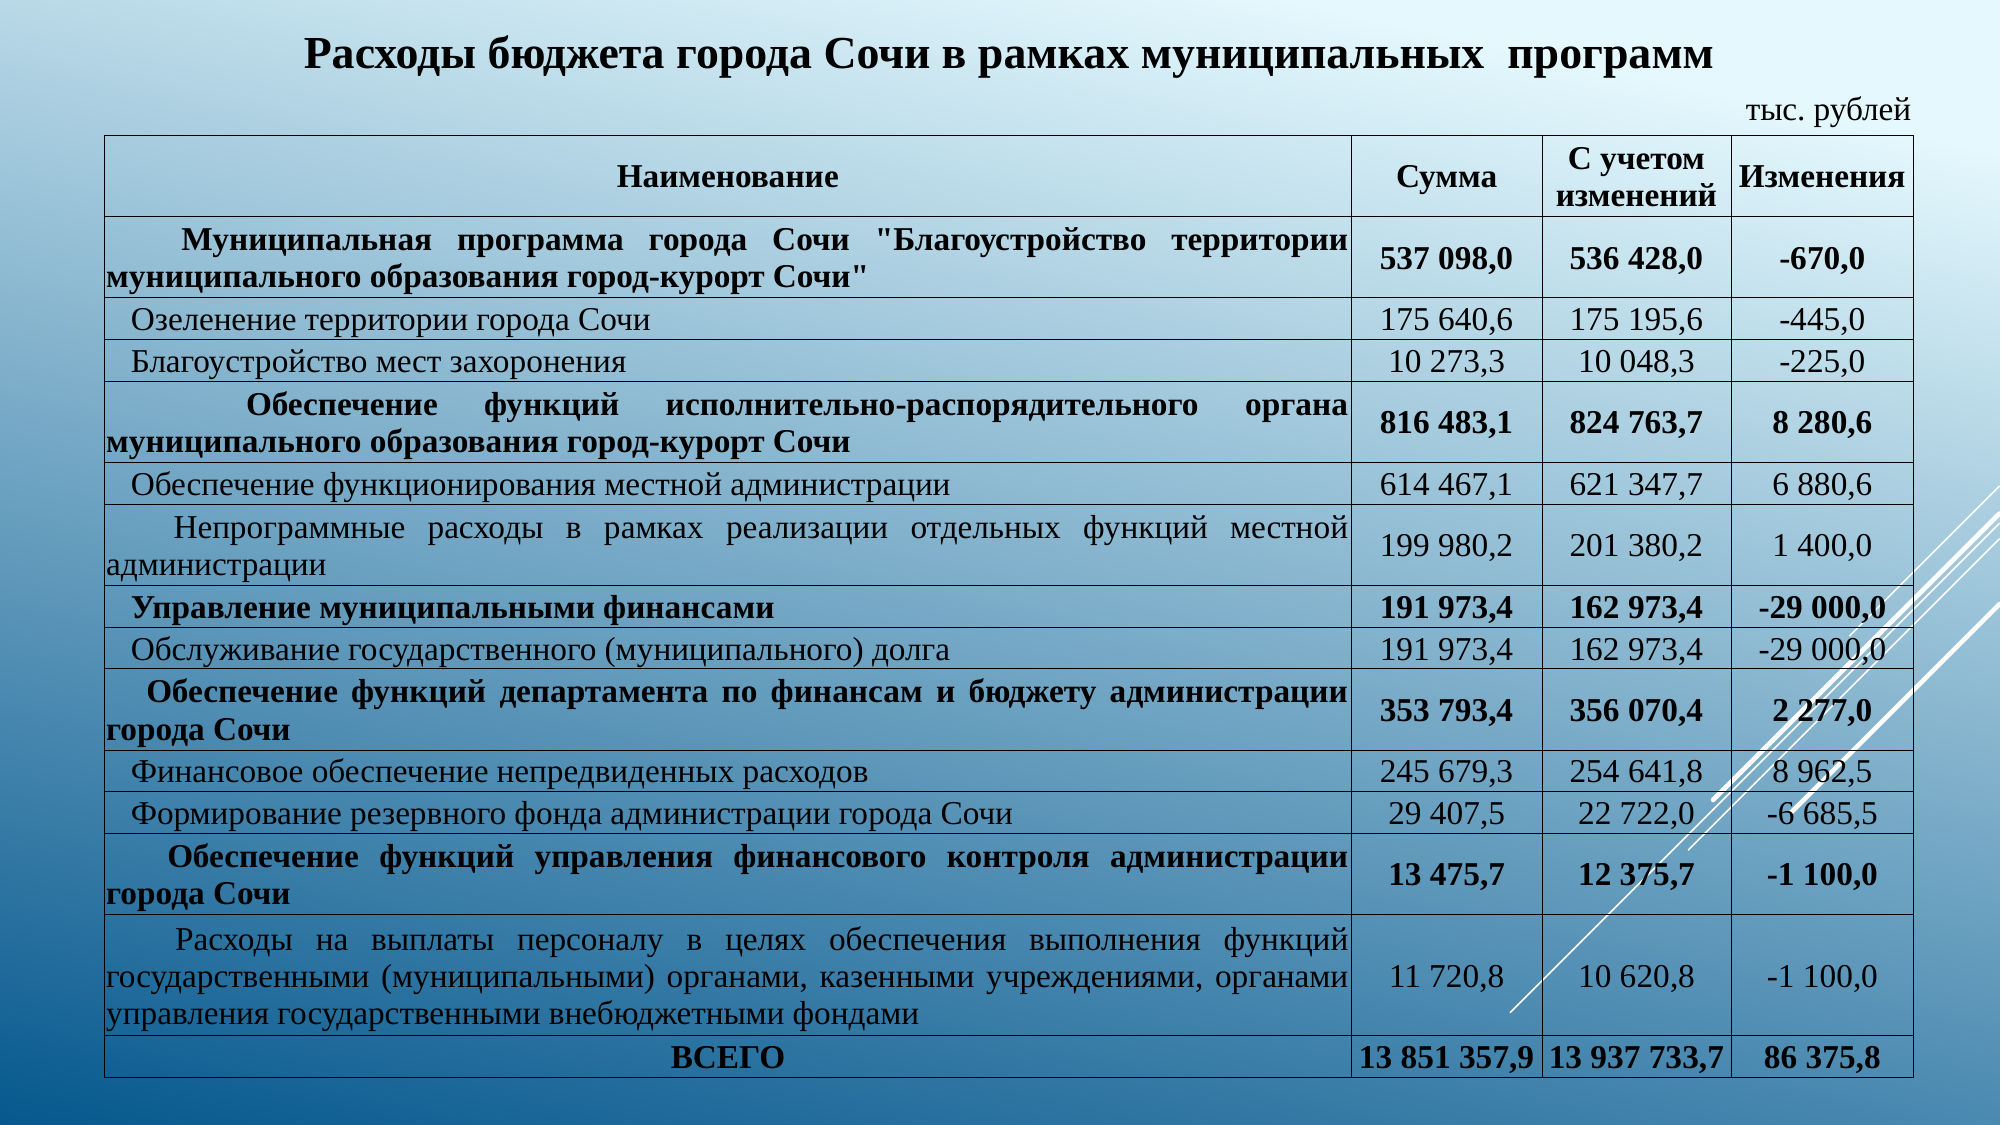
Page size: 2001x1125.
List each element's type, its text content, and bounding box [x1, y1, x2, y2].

table_cell 199 980,2 [1352, 505, 1542, 585]
table_cell -1 100,0 [1732, 834, 1913, 914]
table_cell Непрограммные расходы в рамках реализации отдельных функций местной администрации [105, 505, 1351, 585]
table_cell -670,0 [1732, 217, 1913, 297]
table_cell 245 679,3 [1352, 751, 1542, 791]
table_cell 12 375,7 [1543, 834, 1731, 914]
table_cell 816 483,1 [1352, 382, 1542, 462]
table_cell 614 467,1 [1352, 463, 1542, 504]
table_cell 1 400,0 [1732, 505, 1913, 585]
table_cell 10 048,3 [1543, 340, 1731, 381]
table_cell Озеленение территории города Сочи [105, 298, 1351, 339]
table_cell 13 937 733,7 [1543, 1036, 1731, 1077]
table_cell Обеспечение функций управления финансового контроля администрации города Сочи [105, 834, 1351, 914]
table_cell 536 428,0 [1543, 217, 1731, 297]
table_cell 175 640,6 [1352, 298, 1542, 339]
table_cell 86 375,8 [1732, 1036, 1913, 1077]
table_cell 6 880,6 [1732, 463, 1913, 504]
table_cell 29 407,5 [1352, 792, 1542, 833]
table_cell 162 973,4 [1543, 628, 1731, 668]
table_header С учетом изменений [1543, 136, 1731, 216]
table_cell Обеспечение функционирования местной администрации [105, 463, 1351, 504]
table_cell Обеспечение функций исполнительно-распорядительного органа муниципального образования город-курорт Сочи [105, 382, 1351, 462]
table_cell Финансовое обеспечение непредвиденных расходов [105, 751, 1351, 791]
table_cell Расходы на выплаты персоналу в целях обеспечения выполнения функций государственными (муниципальными) органами, казенными учреждениями, органами управления государственными внебюджетными фондами [105, 915, 1351, 1035]
table_cell 8 962,5 [1732, 751, 1913, 791]
table_cell Формирование резервного фонда администрации города Сочи [105, 792, 1351, 833]
table_cell 191 973,4 [1352, 586, 1542, 627]
table_cell 191 973,4 [1352, 628, 1542, 668]
table_cell 353 793,4 [1352, 669, 1542, 750]
table_cell 356 070,4 [1543, 669, 1731, 750]
table_cell 621 347,7 [1543, 463, 1731, 504]
table_cell 10 273,3 [1352, 340, 1542, 381]
text_box тыс. рублей [1731, 80, 1957, 135]
table_cell 22 722,0 [1543, 792, 1731, 833]
table_cell -1 100,0 [1732, 915, 1913, 1035]
table_cell -445,0 [1732, 298, 1913, 339]
table_cell Обслуживание государственного (муниципального) долга [105, 628, 1351, 668]
table_cell 11 720,8 [1352, 915, 1542, 1035]
table_cell -29 000,0 [1732, 628, 1913, 668]
table_header Сумма [1352, 136, 1542, 216]
table_cell Благоустройство мест захоронения [105, 340, 1351, 381]
table_cell ВСЕГО [105, 1036, 1351, 1077]
table_cell 175 195,6 [1543, 298, 1731, 339]
table_cell -225,0 [1732, 340, 1913, 381]
table_cell -6 685,5 [1732, 792, 1913, 833]
table_cell 10 620,8 [1543, 915, 1731, 1035]
table_cell Муниципальная программа города Сочи "Благоустройство территории муниципального образования город-курорт Сочи" [105, 217, 1351, 297]
text_box Расходы бюджета города Сочи в рамках муниципальных программ [287, 15, 1731, 86]
table_cell -29 000,0 [1732, 586, 1913, 627]
table_cell 2 277,0 [1732, 669, 1913, 750]
table_cell 201 380,2 [1543, 505, 1731, 585]
table_cell 824 763,7 [1543, 382, 1731, 462]
table_cell 13 475,7 [1352, 834, 1542, 914]
table_cell 537 098,0 [1352, 217, 1542, 297]
table_cell Обеспечение функций департамента по финансам и бюджету администрации города Сочи [105, 669, 1351, 750]
table_cell Управление муниципальными финансами [105, 586, 1351, 627]
table_header Изменения [1732, 136, 1913, 216]
table_header Наименование [105, 136, 1351, 216]
table_cell 254 641,8 [1543, 751, 1731, 791]
table_cell 162 973,4 [1543, 586, 1731, 627]
table_cell 8 280,6 [1732, 382, 1913, 462]
table_cell 13 851 357,9 [1352, 1036, 1542, 1077]
